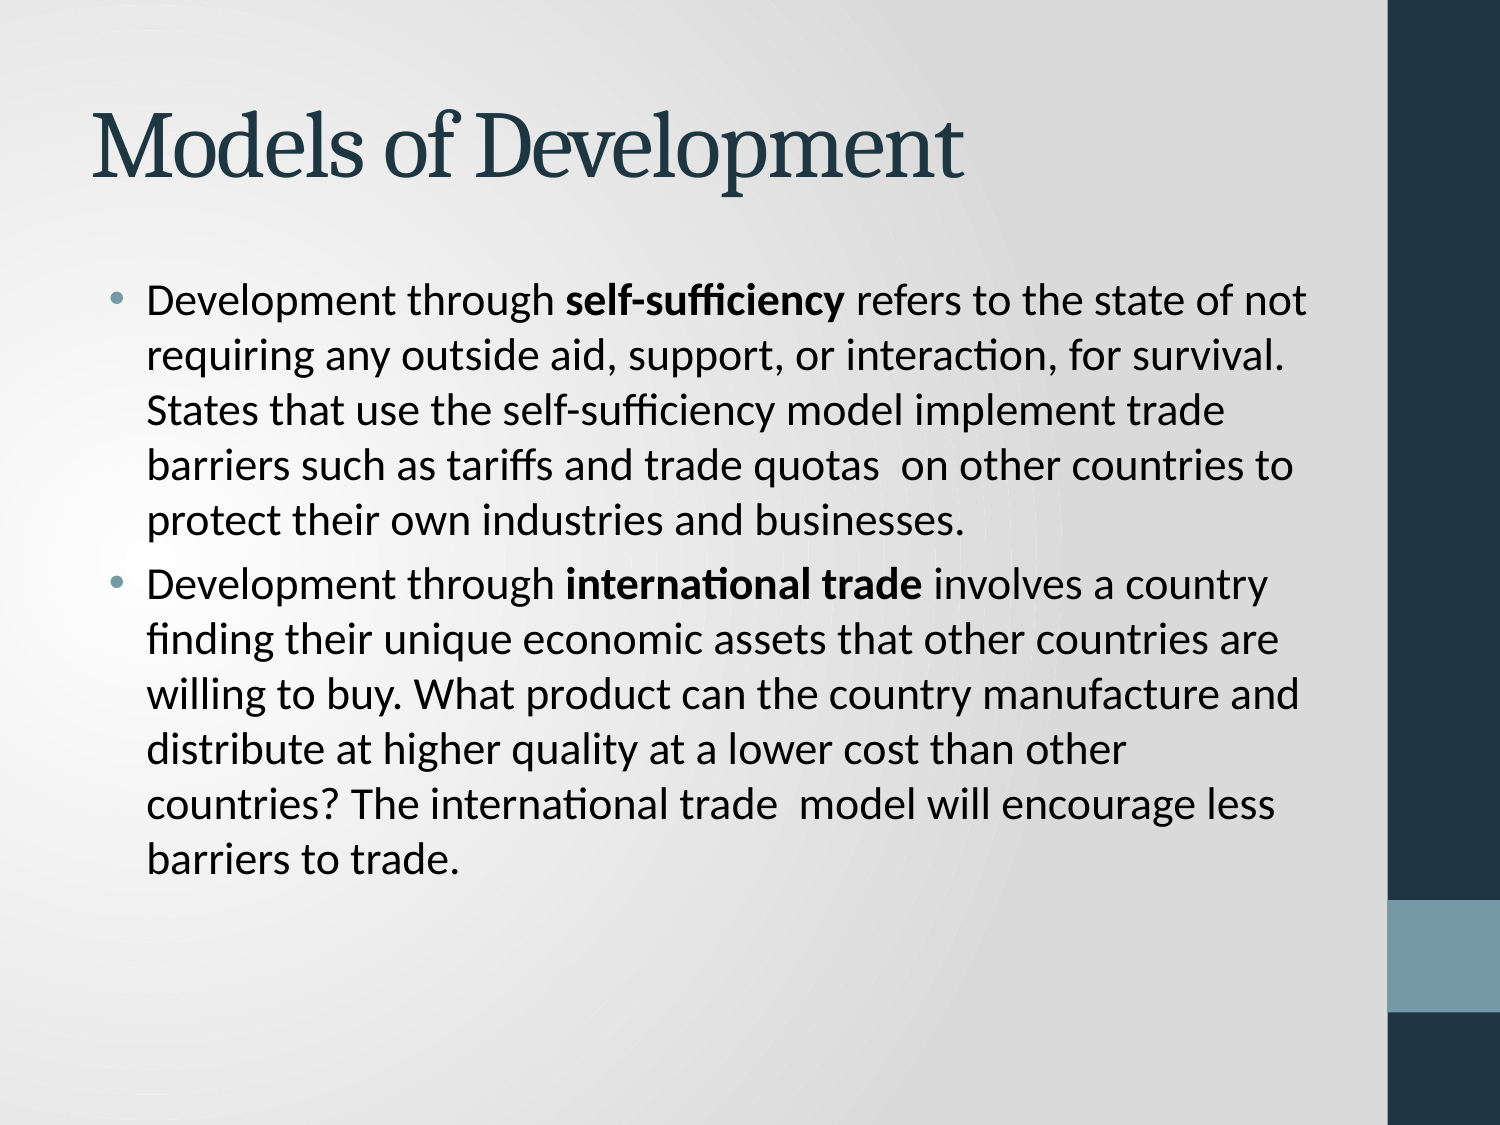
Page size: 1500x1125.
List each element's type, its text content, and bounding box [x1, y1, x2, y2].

list Development through self-sufficiency refers to the state of not requiring any outside aid, support, or interaction, for survival. States that use the self-sufficiency model implement trade barriers such as tariffs and trade quotas on other countries to protect their own industries and businesses. Development through international trade involves a country finding their unique economic assets that other countries are willing to buy. What product can the country manufacture and distribute at higher quality at a lower cost than other countries? The international trade model will encourage less barriers to trade. [75, 262, 1325, 1050]
title Models of Development [75, 45, 1325, 233]
